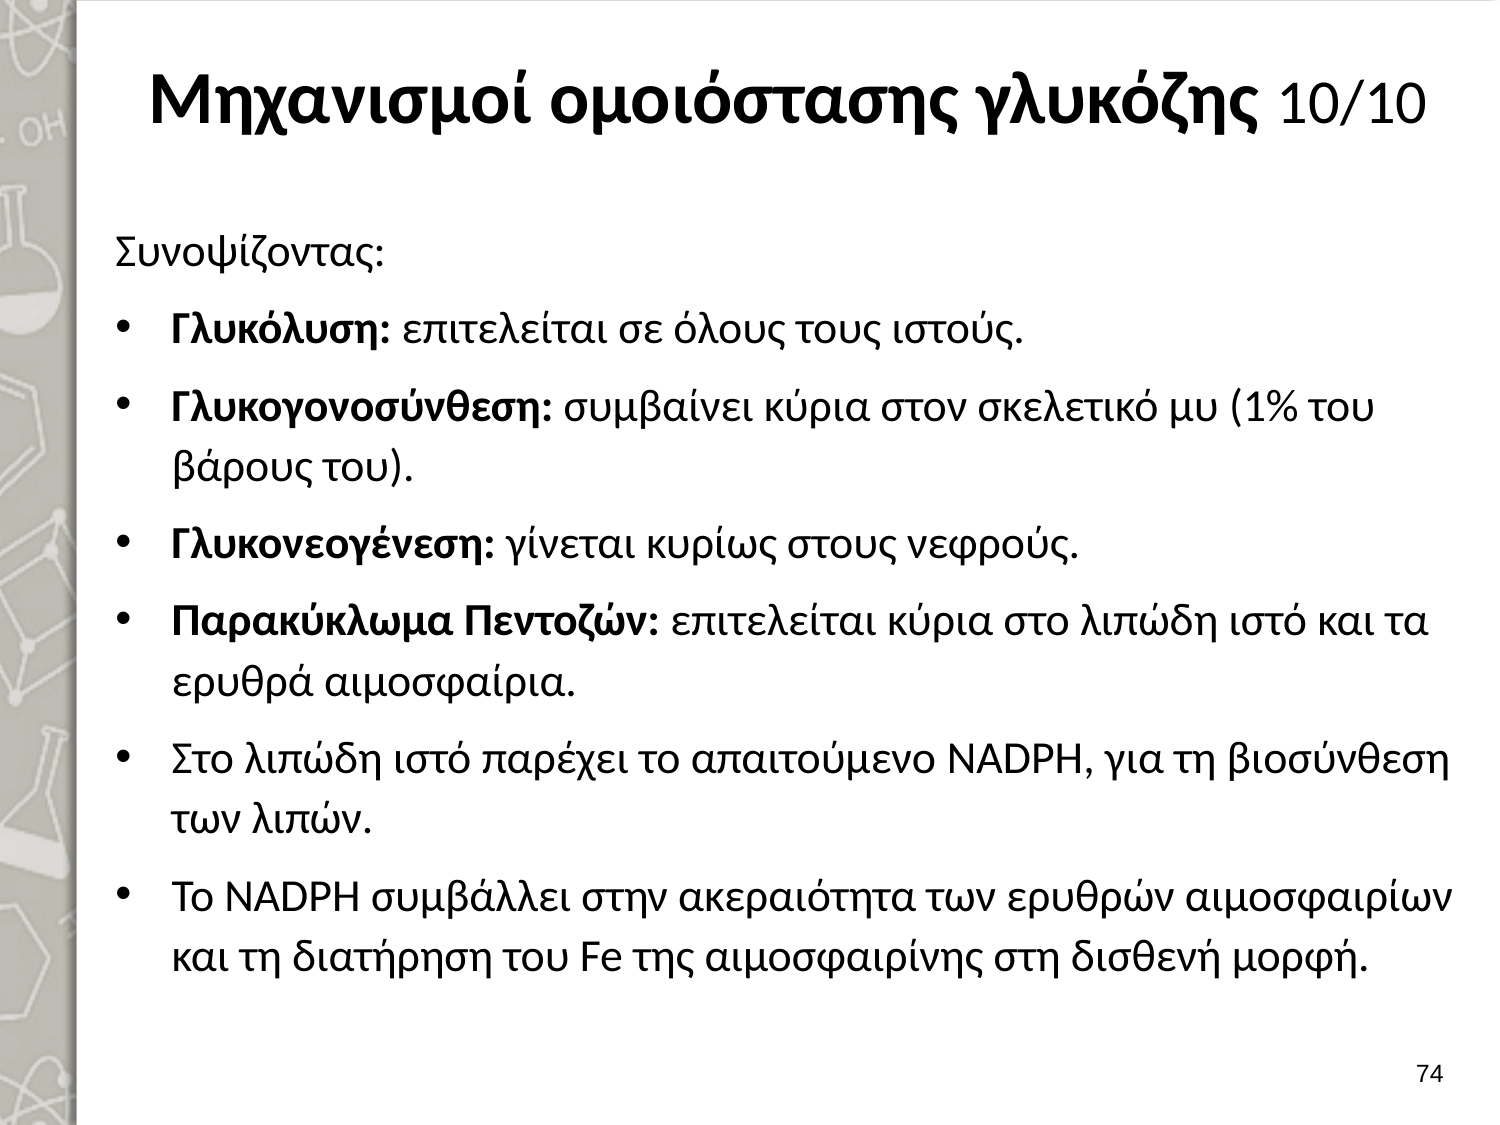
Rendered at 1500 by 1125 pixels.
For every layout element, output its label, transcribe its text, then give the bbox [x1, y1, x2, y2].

slide_number 73 [1108, 1042, 1459, 1103]
list Συνοψίζοντας: Γλυκόλυση: επιτελείται σε όλους τους ιστούς. Γλυκογονοσύνθεση: συμβαίνει κύρια στον σκελετικό μυ (1% του βάρους του). Γλυκονεογένεση: γίνεται κυρίως στους νεφρούς. Παρακύκλωμα Πεντοζών: επιτελείται κύρια στο λιπώδη ιστό και τα ερυθρά αιμοσφαίρια. Στο λιπώδη ιστό παρέχει το απαιτούμενο NADPH, για τη βιοσύνθεση των λιπών. Το NADPH συμβάλλει στην ακεραιότητα των ερυθρών αιμοσφαιρίων και τη διατήρηση του Fe της αιμοσφαιρίνης στη δισθενή μορφή. [100, 208, 1500, 1106]
title Μηχανισμοί ομοιόστασης γλυκόζης 10/10 [76, 19, 1500, 169]
